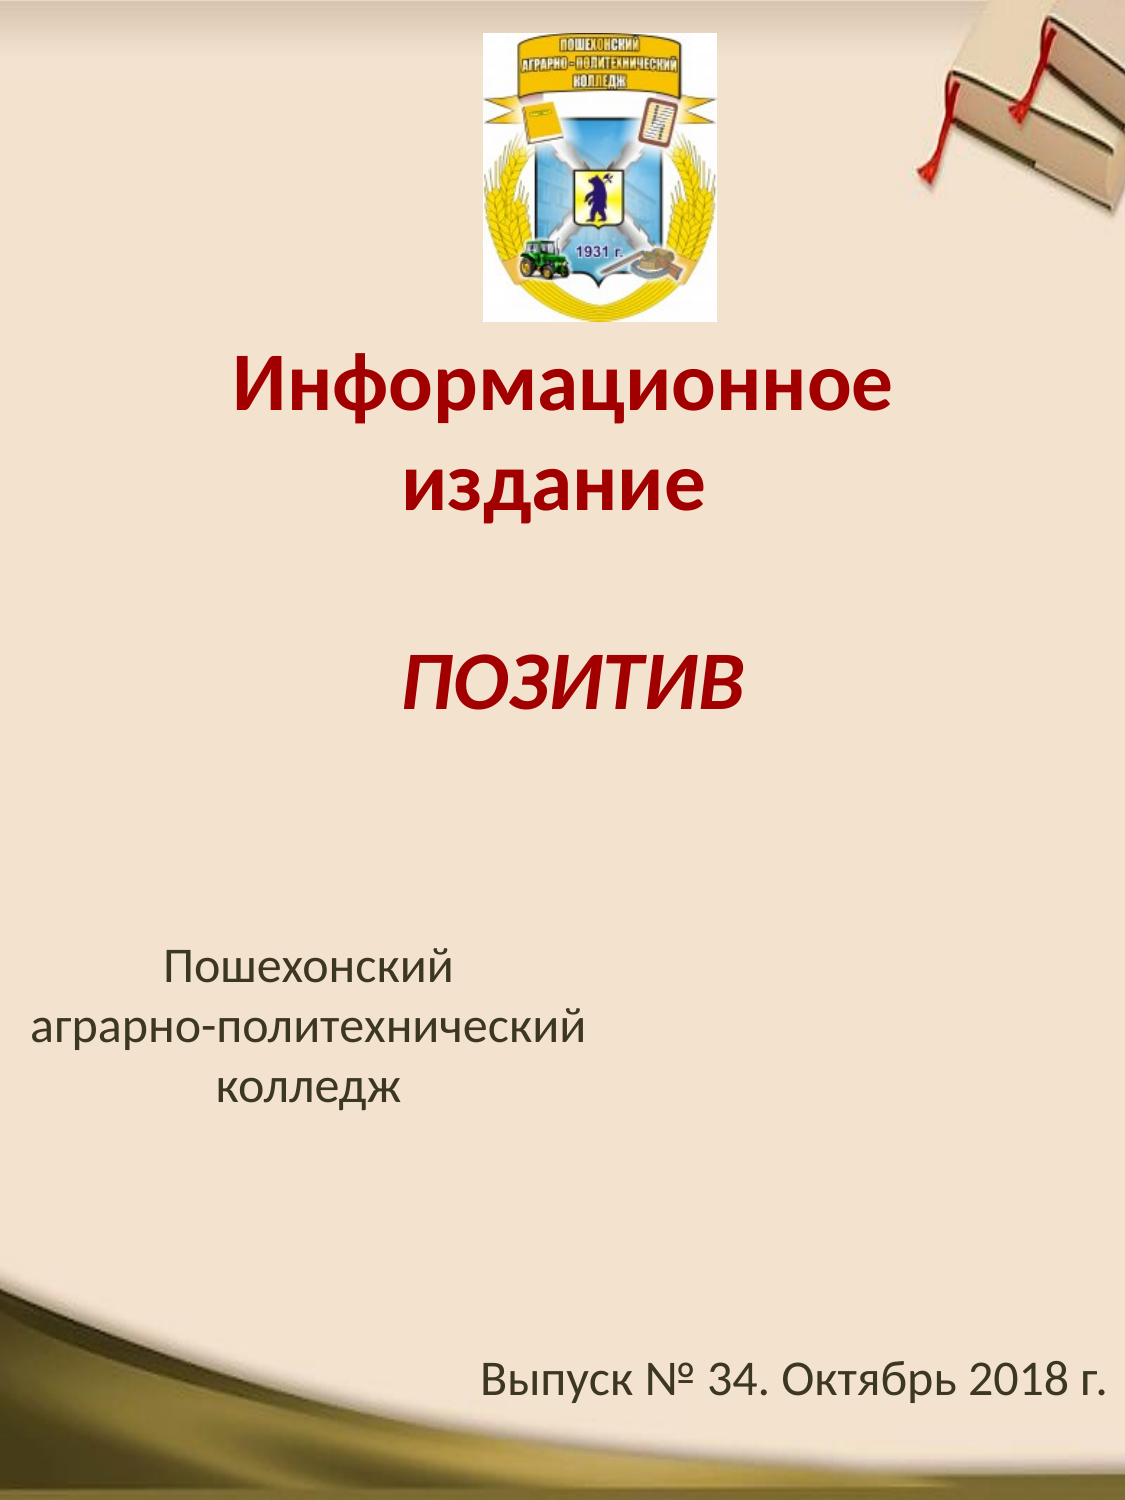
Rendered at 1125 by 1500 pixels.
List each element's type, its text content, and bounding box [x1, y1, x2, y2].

text_box Пошехонский аграрно-политехнический колледж [7, 915, 610, 1199]
subtitle Выпуск № 34. Октябрь 2018 г. [248, 1304, 1124, 1447]
picture [0, 0, 1125, 1500]
title Информационное издание ПОЗИТИВ [1, 41, 1125, 763]
